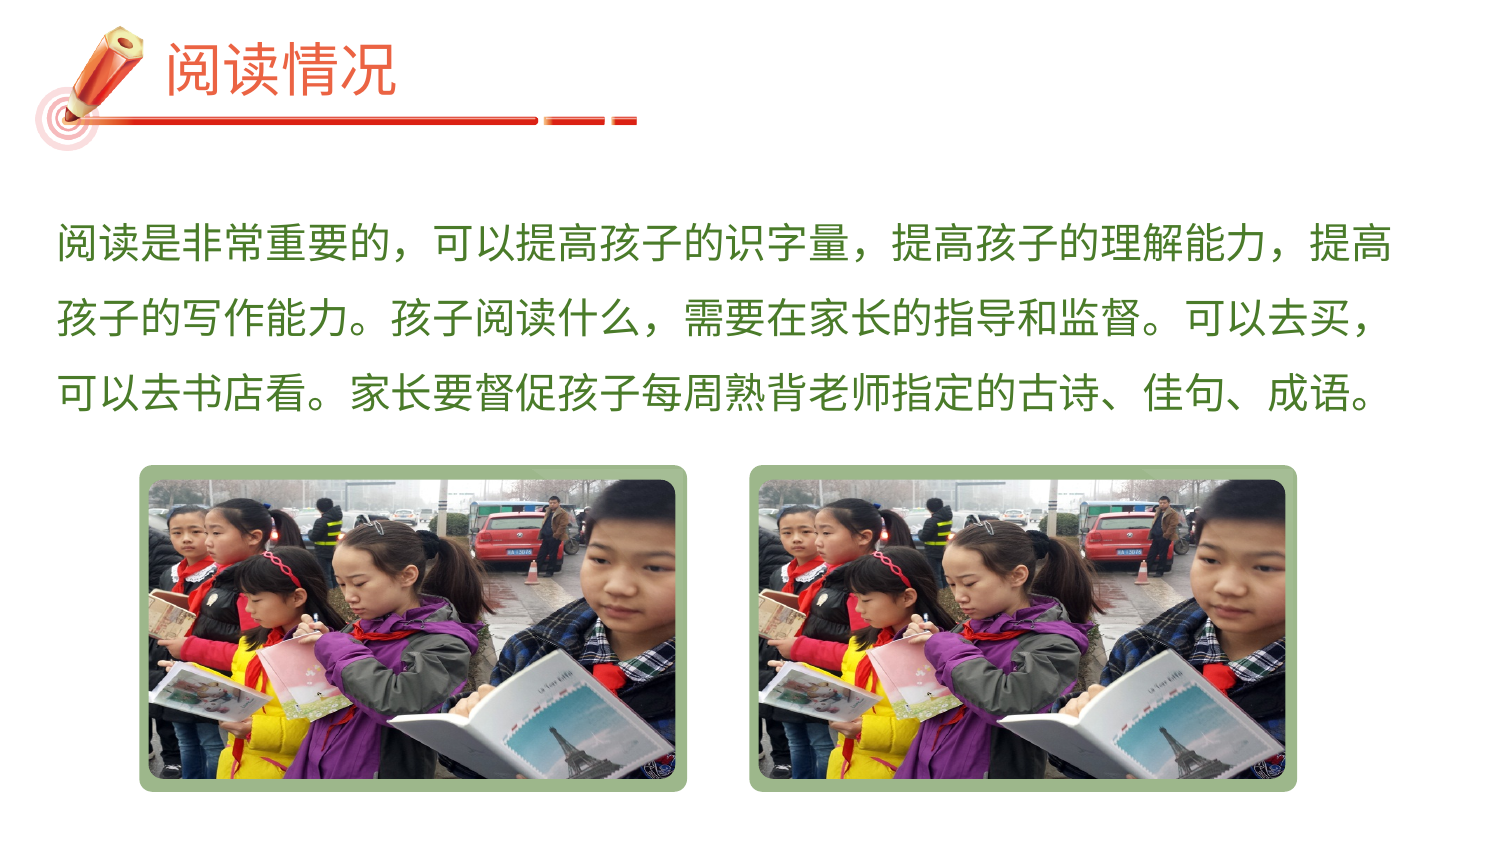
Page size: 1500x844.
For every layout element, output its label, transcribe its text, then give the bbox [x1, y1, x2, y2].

text_box 阅读是非常重要的，可以提高孩子的识字量，提高孩子的理解能力，提高孩子的写作能力。孩子阅读什么，需要在家长的指导和监督。可以去买，可以去书店看。家长要督促孩子每周熟背老师指定的古诗、佳句、成语。 [41, 184, 1426, 425]
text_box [749, 465, 1298, 792]
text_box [35, 15, 688, 151]
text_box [139, 465, 688, 792]
